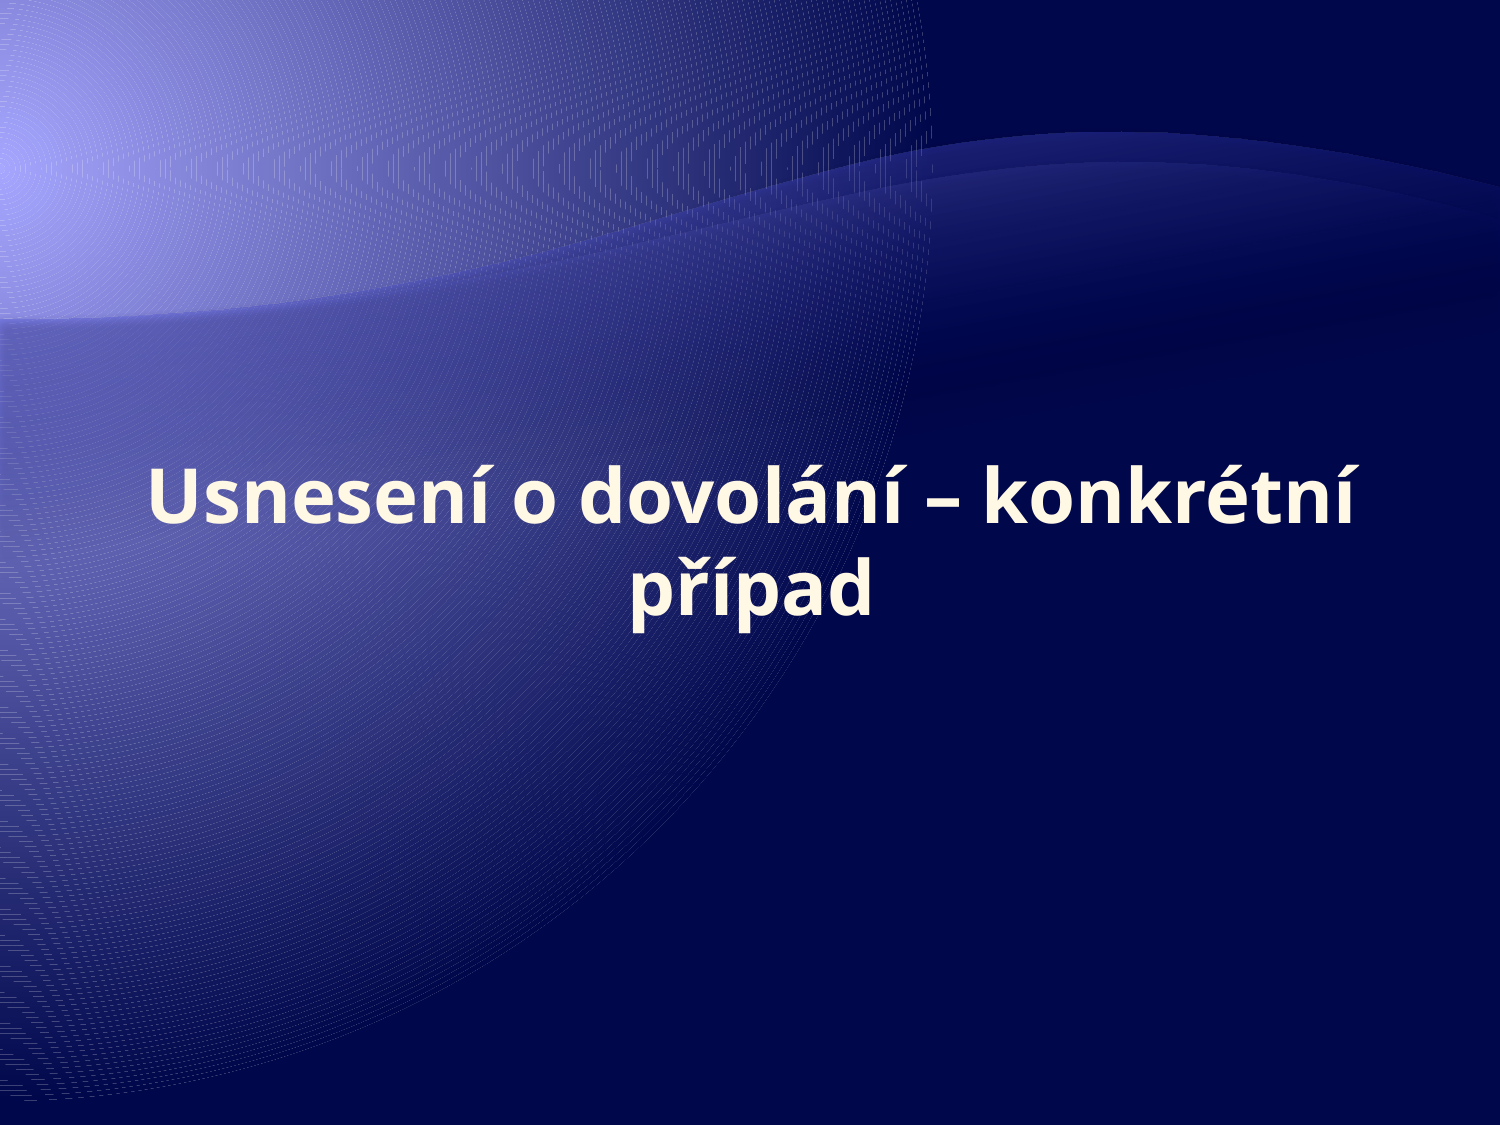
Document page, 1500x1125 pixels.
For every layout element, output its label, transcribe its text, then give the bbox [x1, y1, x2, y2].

title Usnesení o dovolání – konkrétní případ [76, 444, 1427, 632]
